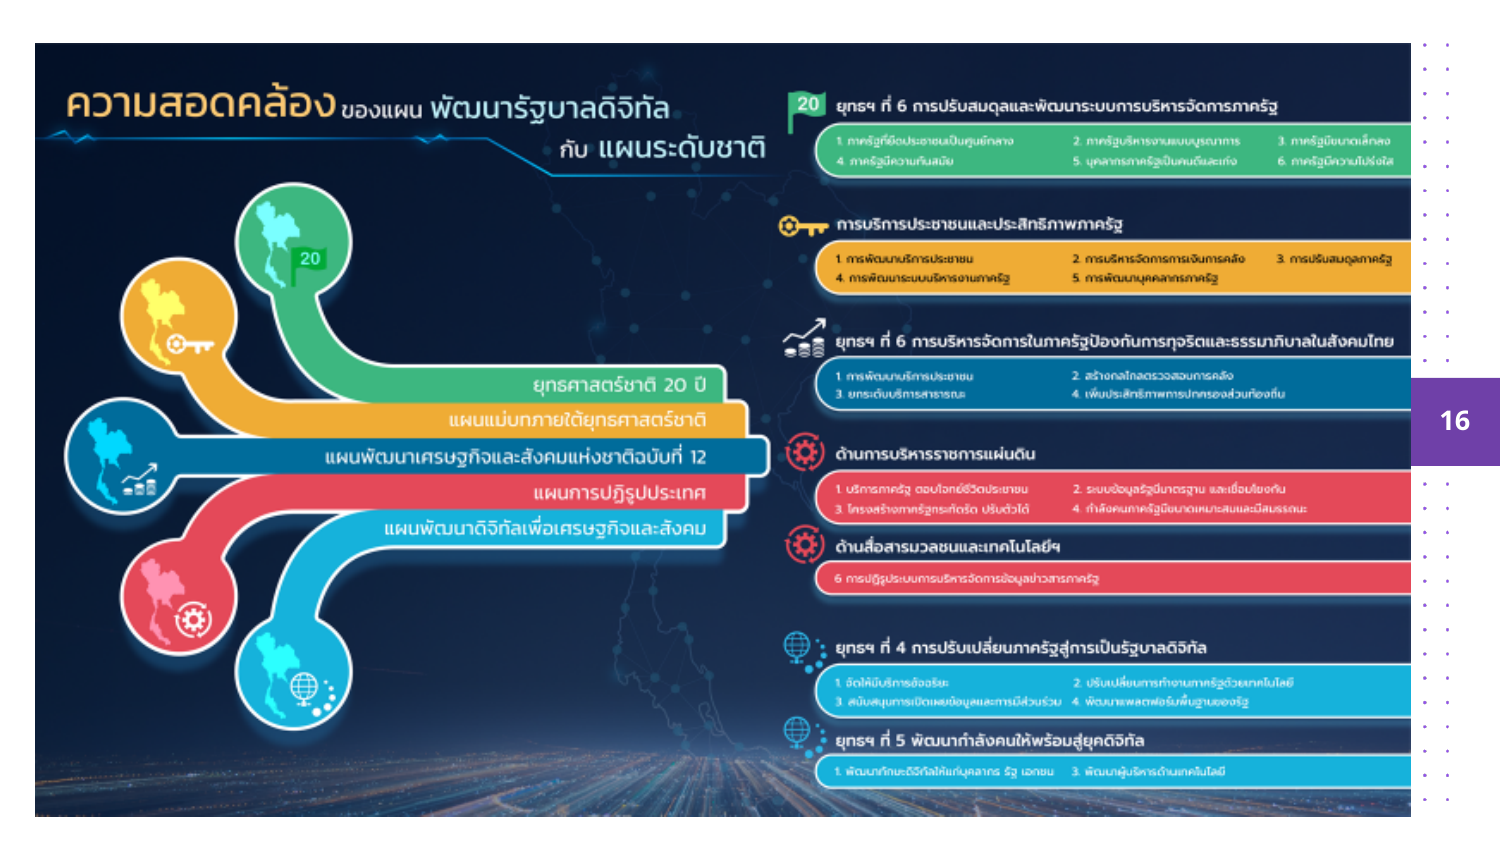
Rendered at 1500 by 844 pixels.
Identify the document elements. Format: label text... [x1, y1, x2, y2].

picture [849, 389, 965, 398]
slide_number 16 [1416, 377, 1500, 466]
picture [847, 371, 973, 381]
picture [1072, 390, 1080, 398]
picture [836, 389, 844, 398]
picture [1073, 371, 1079, 380]
picture [1086, 387, 1285, 398]
picture [1086, 371, 1233, 380]
picture [34, 43, 1449, 818]
